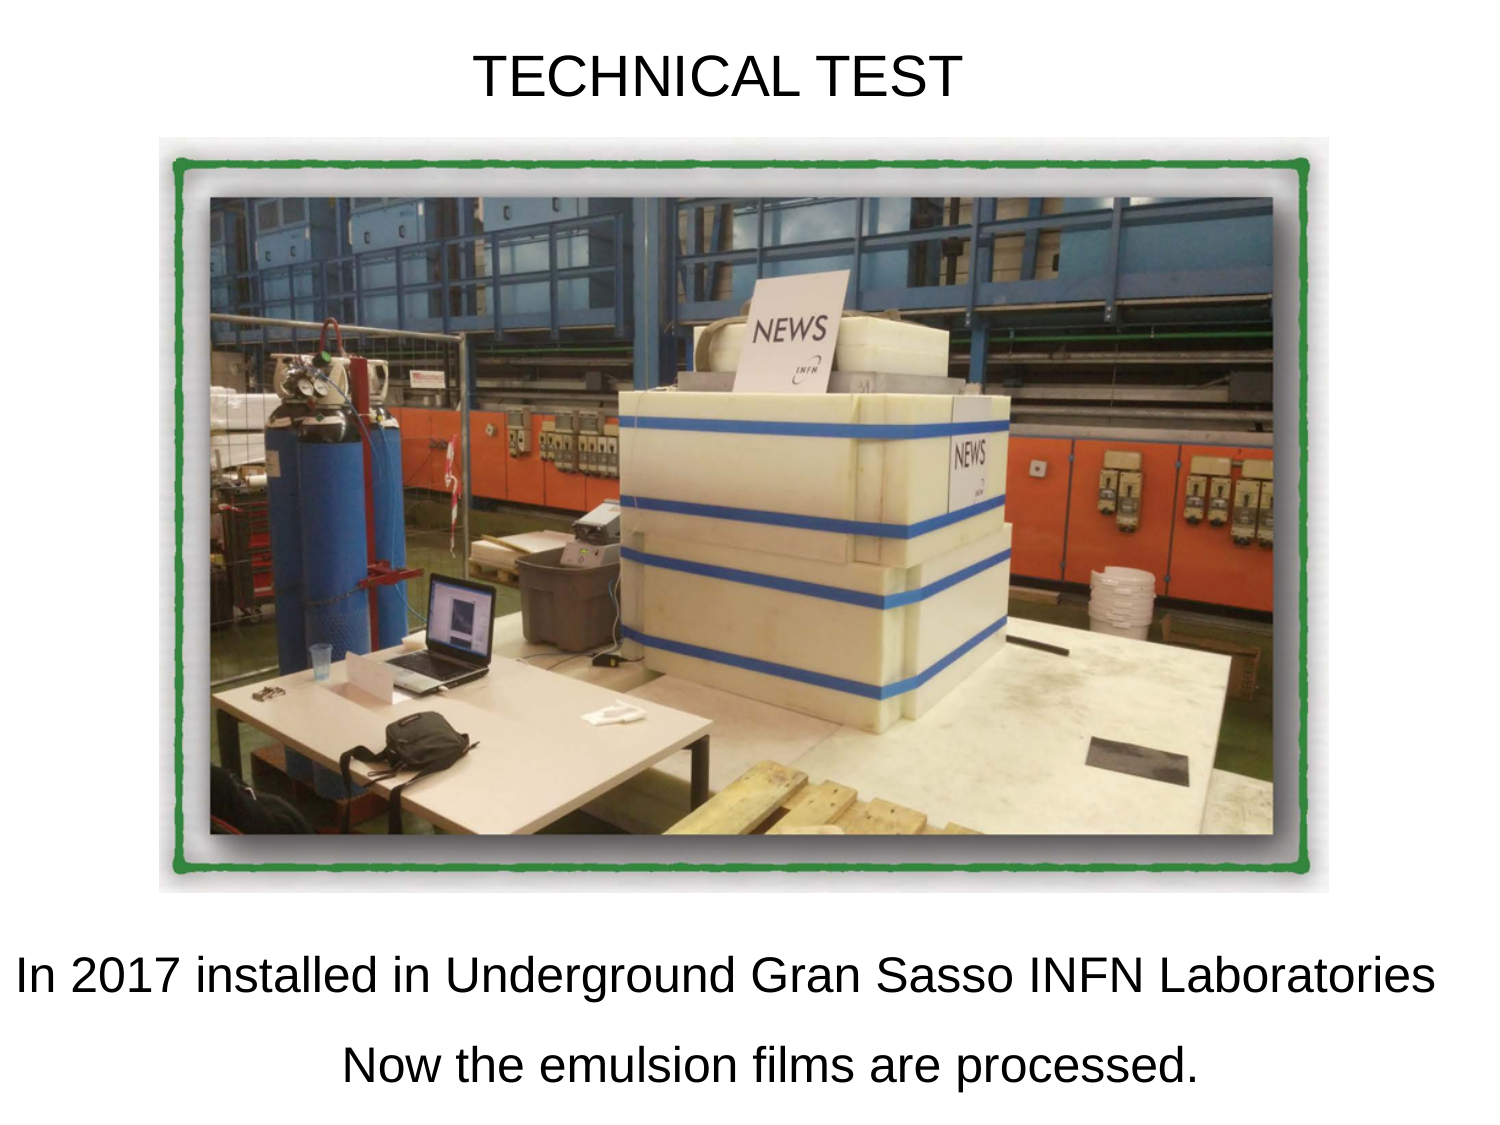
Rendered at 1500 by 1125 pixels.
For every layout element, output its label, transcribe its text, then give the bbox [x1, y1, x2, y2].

text_box TECHNICAL TEST [457, 30, 979, 116]
picture [159, 136, 1329, 893]
text_box In 2017 installed in Underground Gran Sasso INFN Laboratories Now the emulsion films are processed. [0, 905, 1500, 1100]
